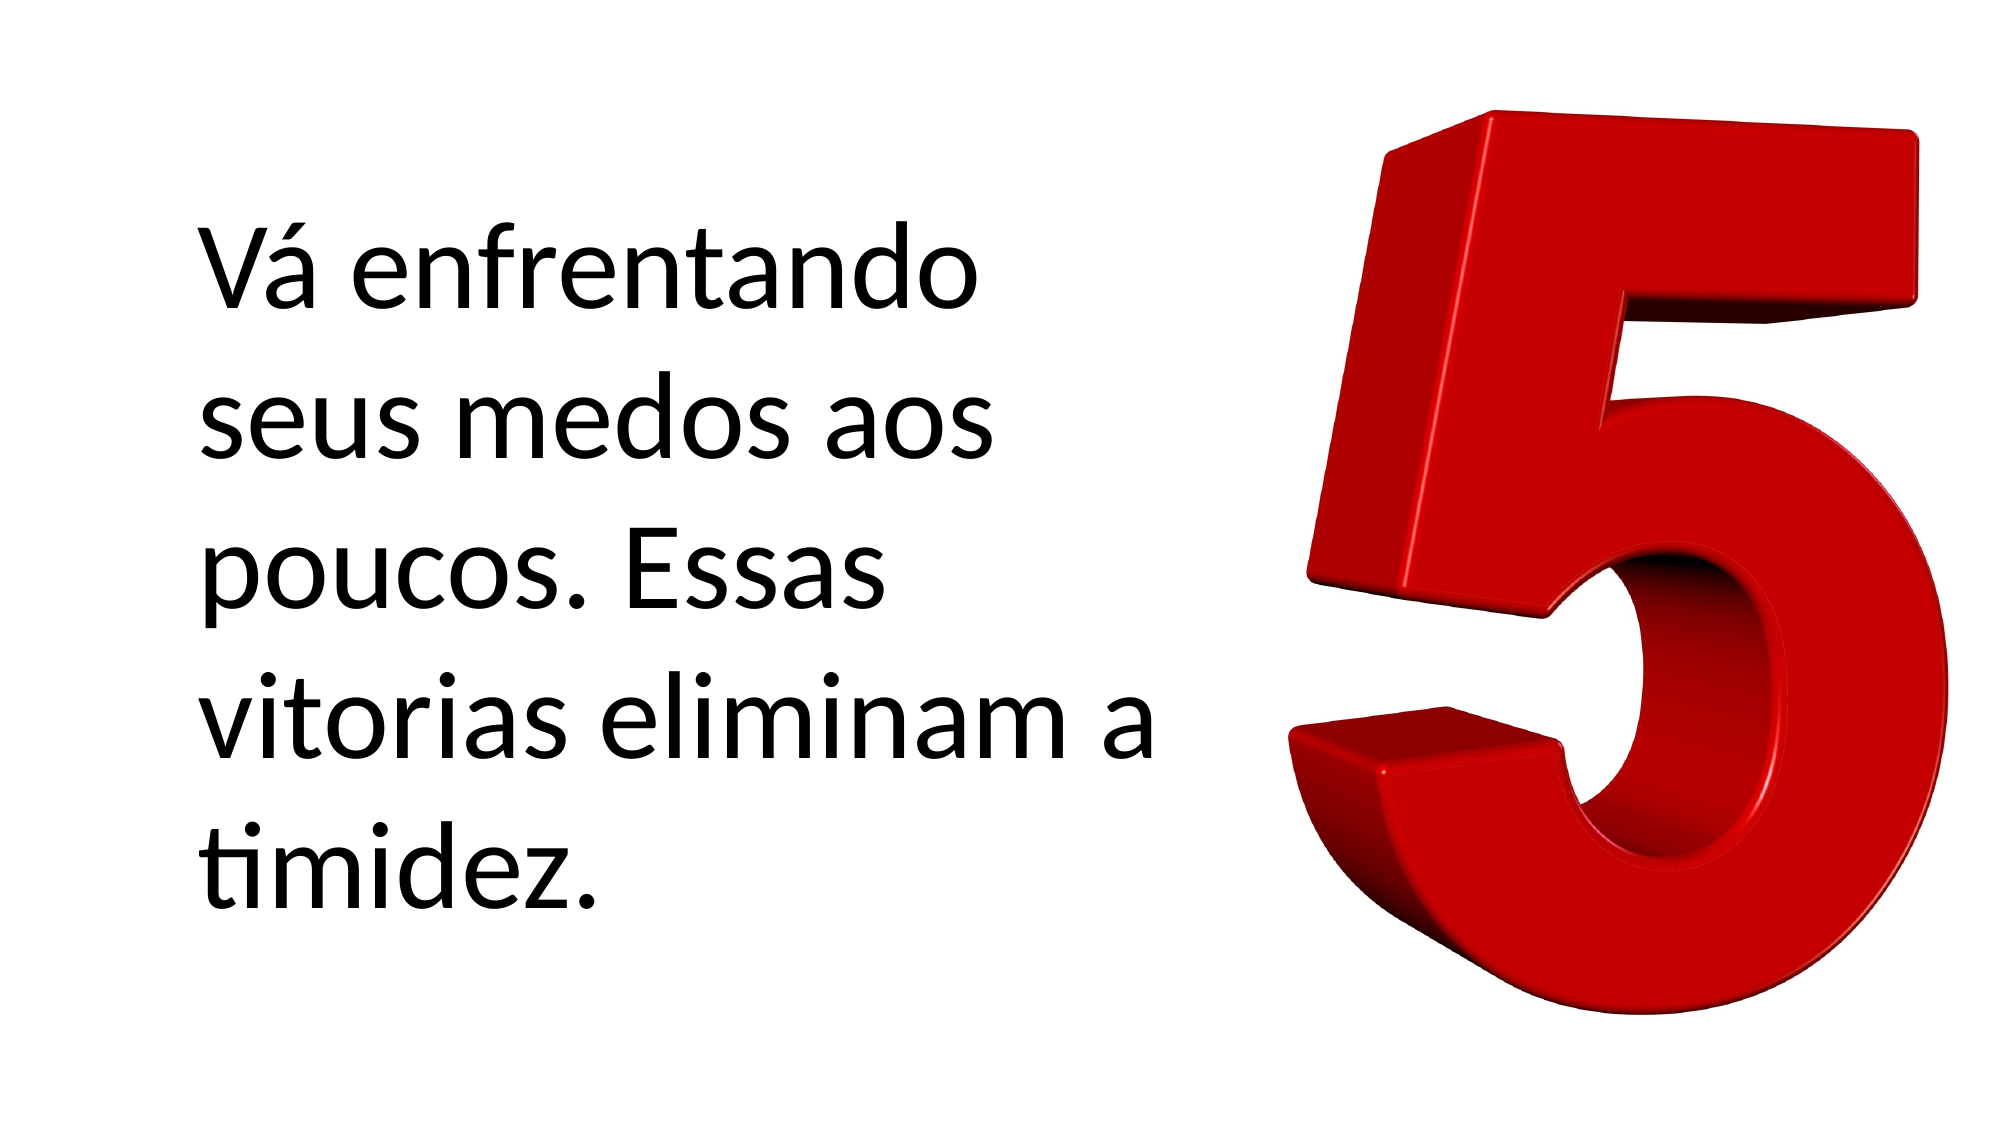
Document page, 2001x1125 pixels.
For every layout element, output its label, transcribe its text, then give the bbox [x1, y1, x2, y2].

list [1286, 108, 1951, 1017]
text_box Vá enfrentando seus medos aos poucos. Essas vitorias eliminam a timidez. [182, 176, 1242, 941]
